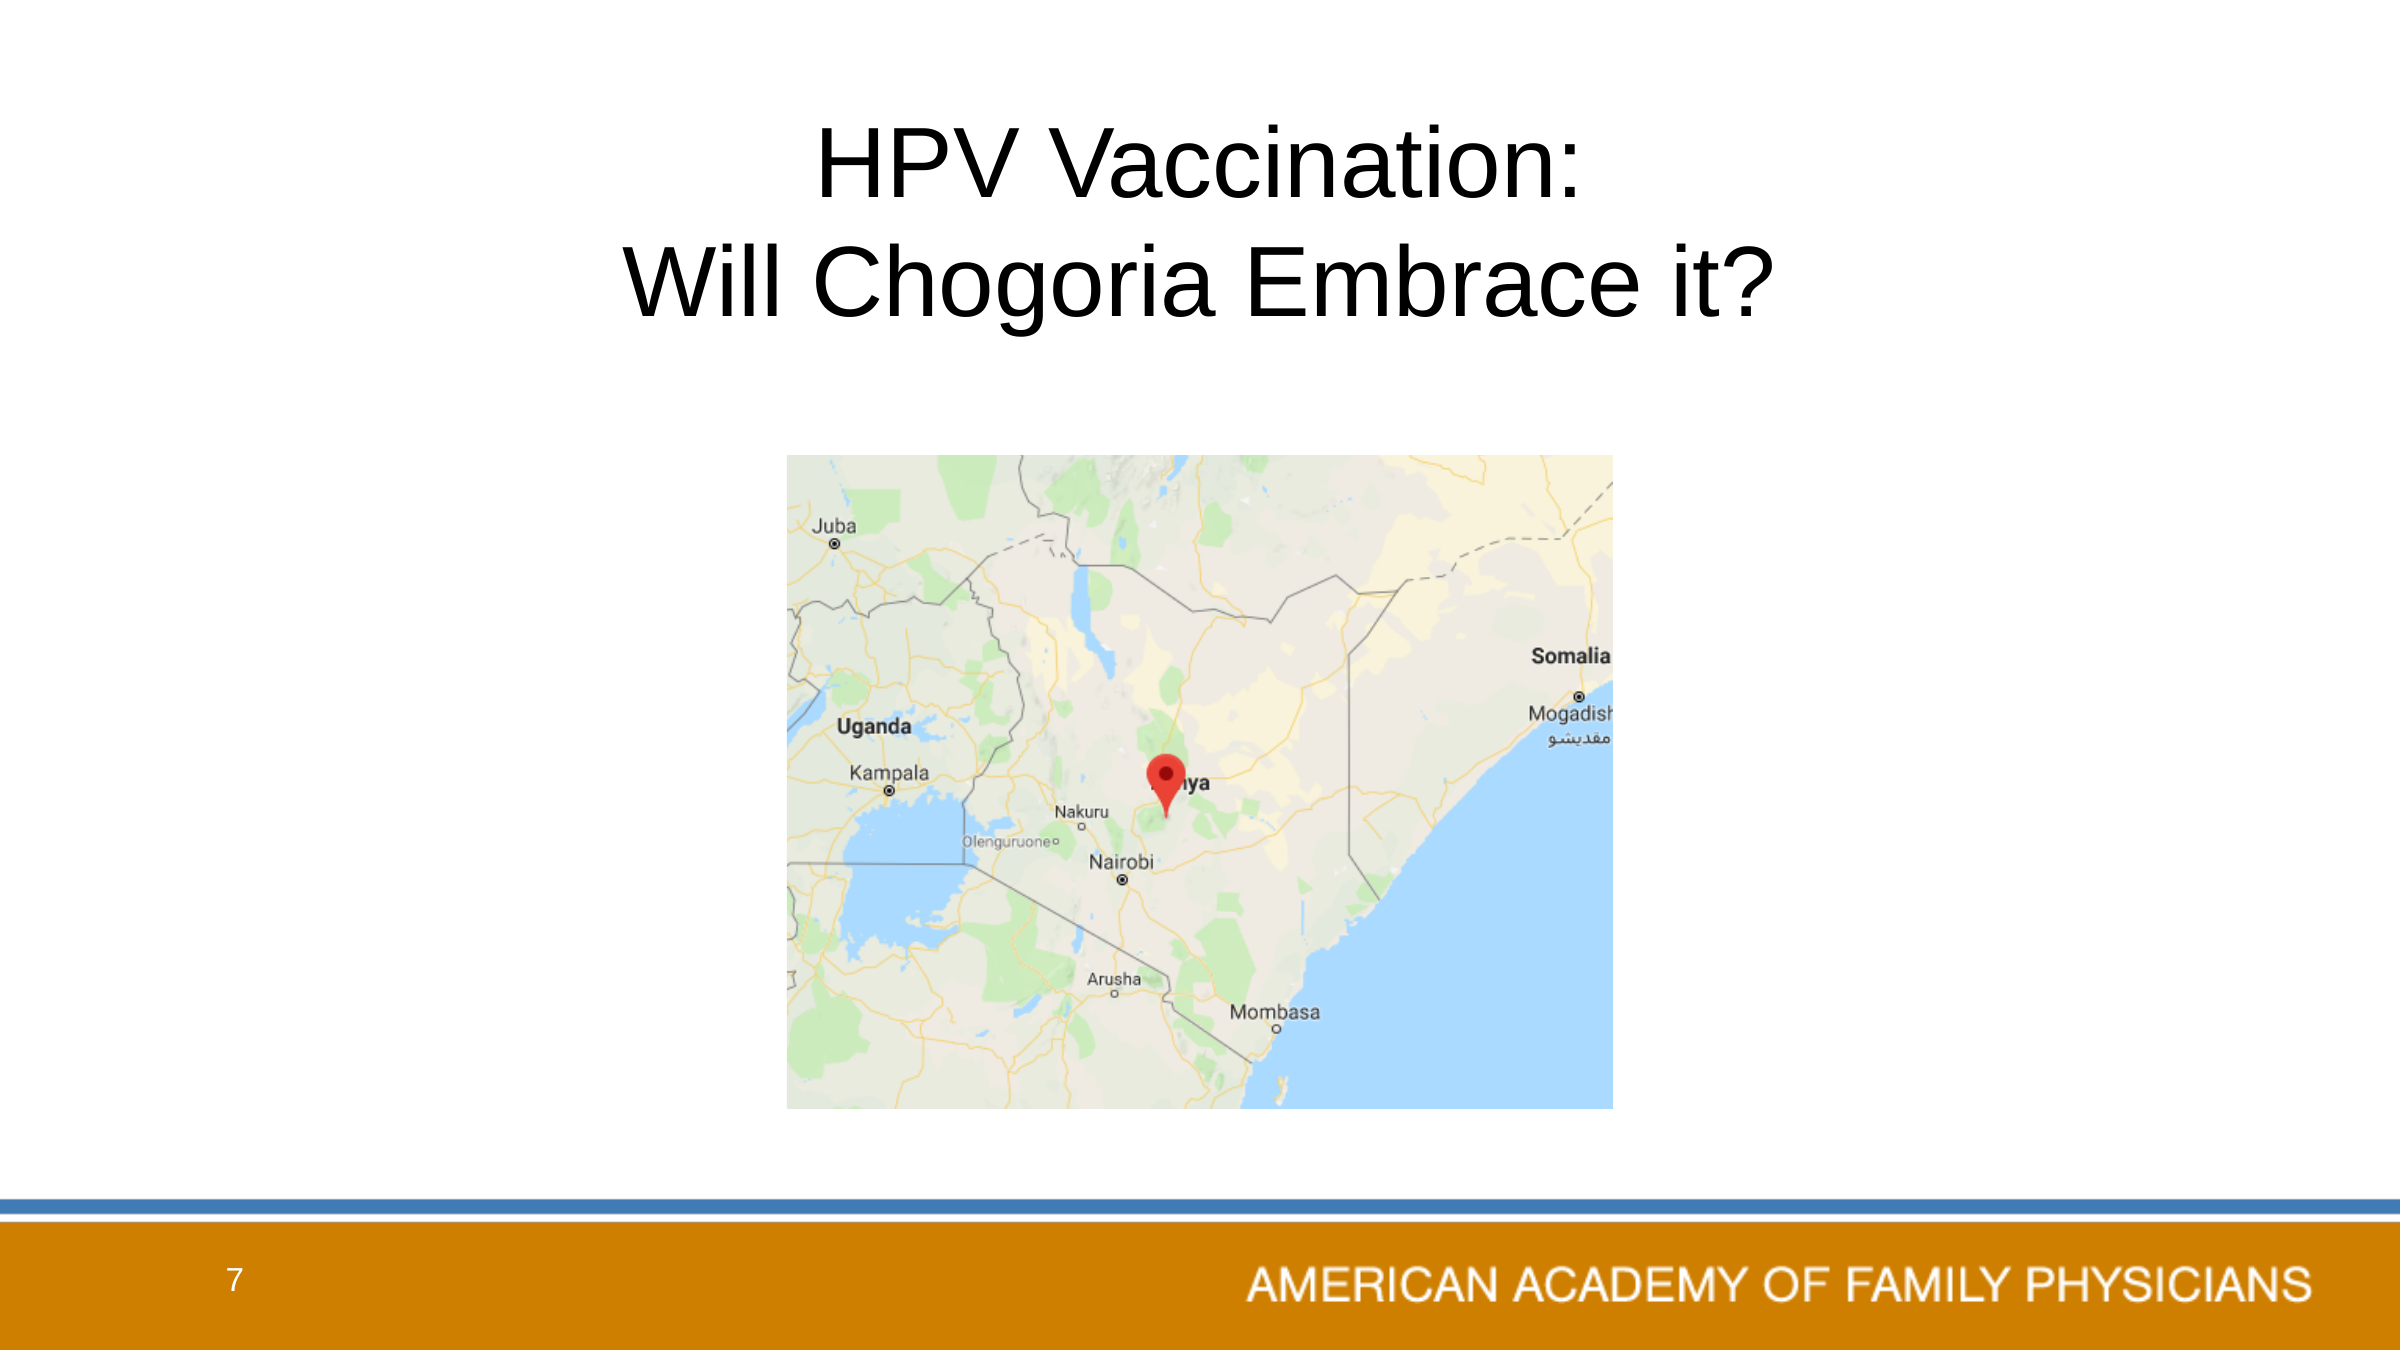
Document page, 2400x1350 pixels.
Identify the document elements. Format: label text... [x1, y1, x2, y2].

title HPV Vaccination: Will Chogoria Embrace it? [165, 89, 2235, 456]
picture [0, 0, 2400, 1350]
slide_number 7 [165, 1242, 260, 1315]
